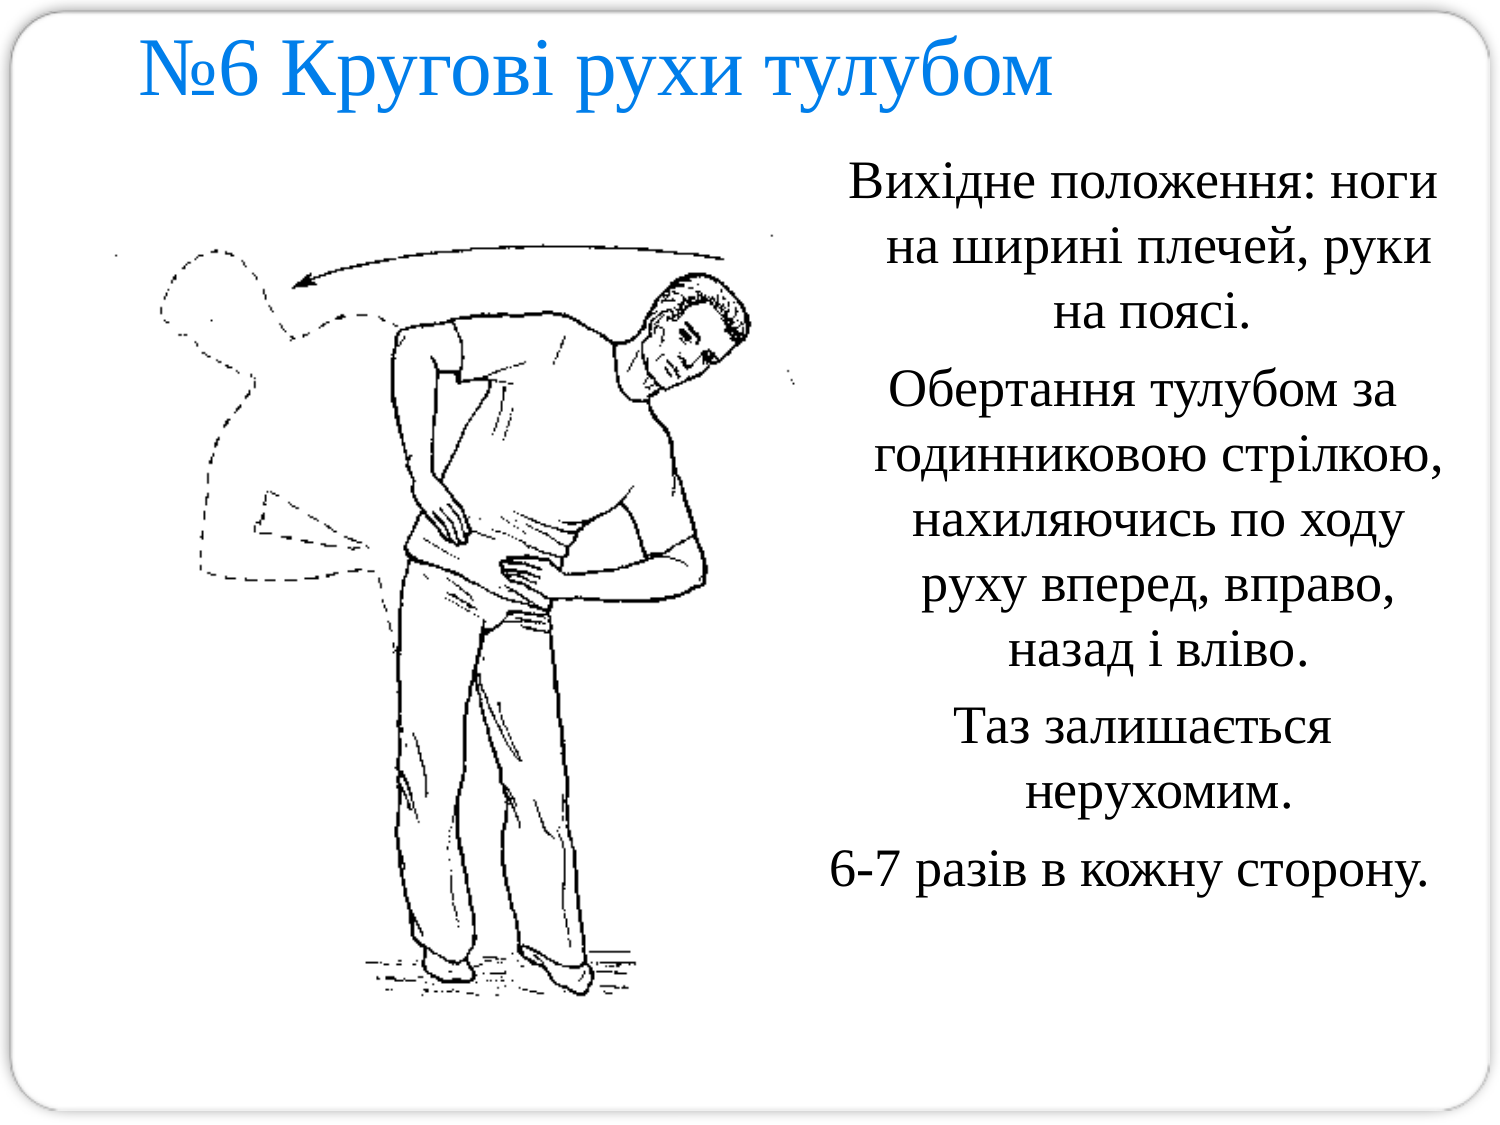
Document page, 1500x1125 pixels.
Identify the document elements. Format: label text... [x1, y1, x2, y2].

title №6 Кругові рухи тулубом [123, 0, 1402, 128]
picture [112, 219, 802, 1000]
list Вихідне положення: ноги на ширині плечей, руки на поясі. Обертання тулубом за годинниковою стрілкою, нахиляючись по ходу руху вперед, вправо, назад і вліво. Таз залишається нерухомим. 6-7 разів в кожну сторону. [809, 137, 1465, 1059]
